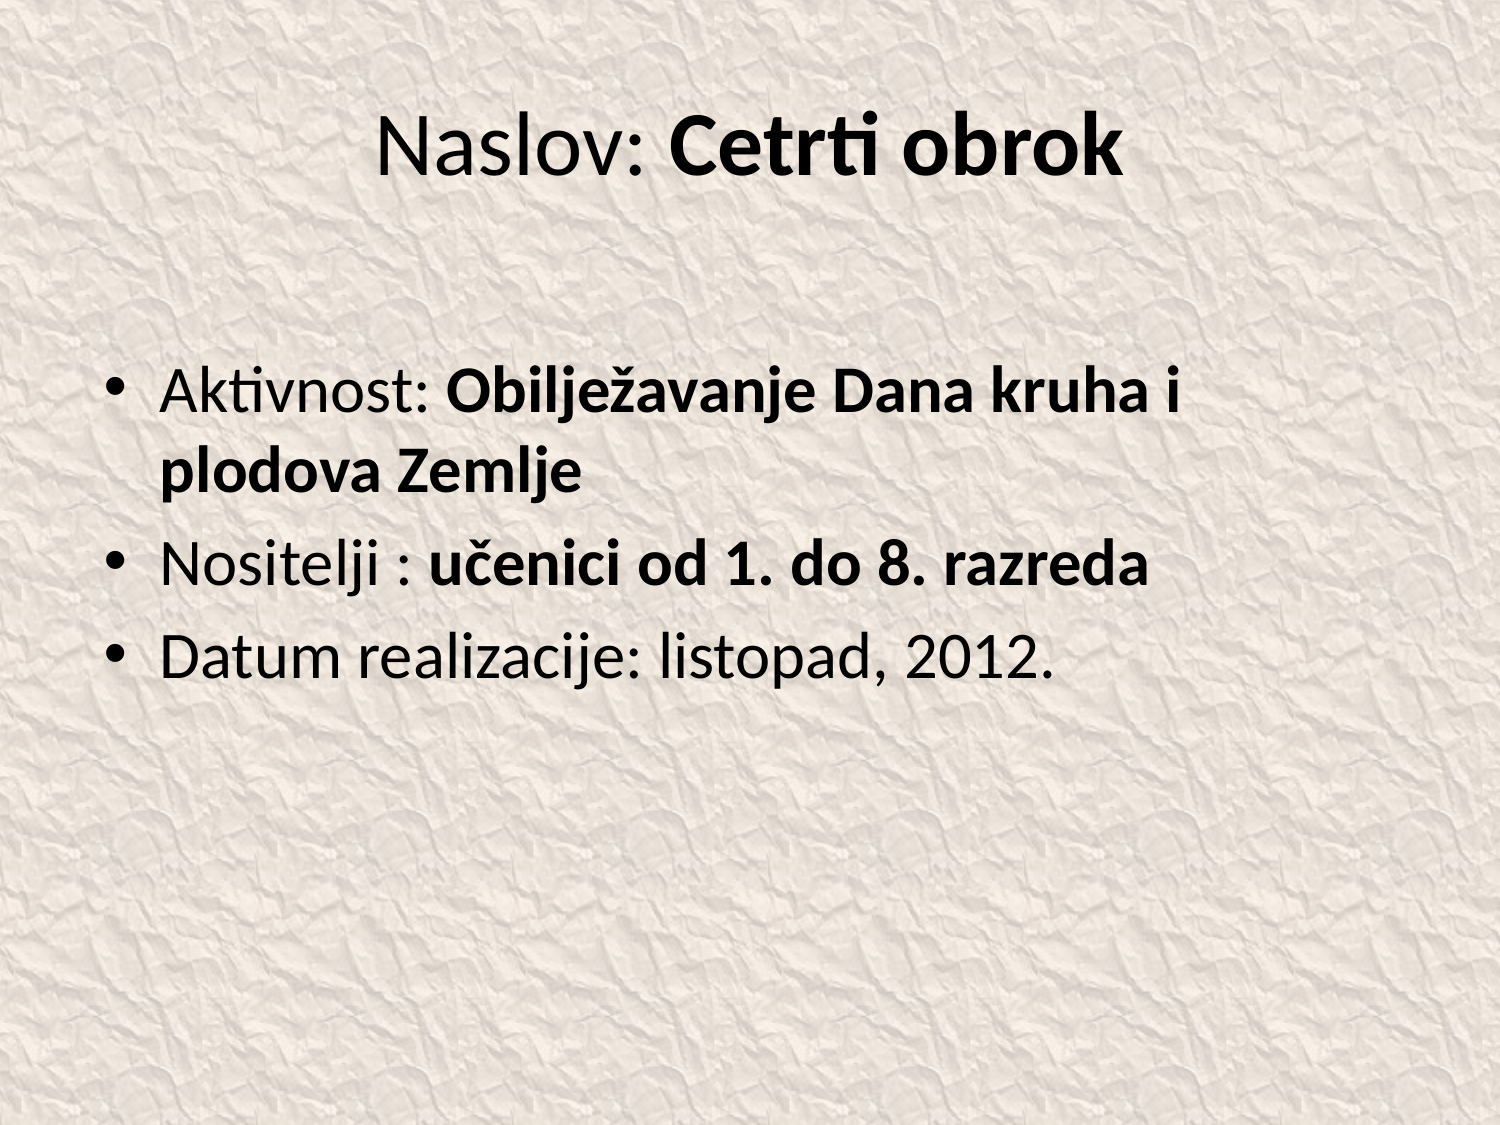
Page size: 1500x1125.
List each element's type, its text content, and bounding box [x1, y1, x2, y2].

title Naslov: Cetrti obrok [75, 45, 1425, 233]
list Aktivnost: Obilježavanje Dana kruha i plodova Zemlje Nositelji : učenici od 1. do 8. razreda Datum realizacije: listopad, 2012. [88, 338, 1425, 1005]
